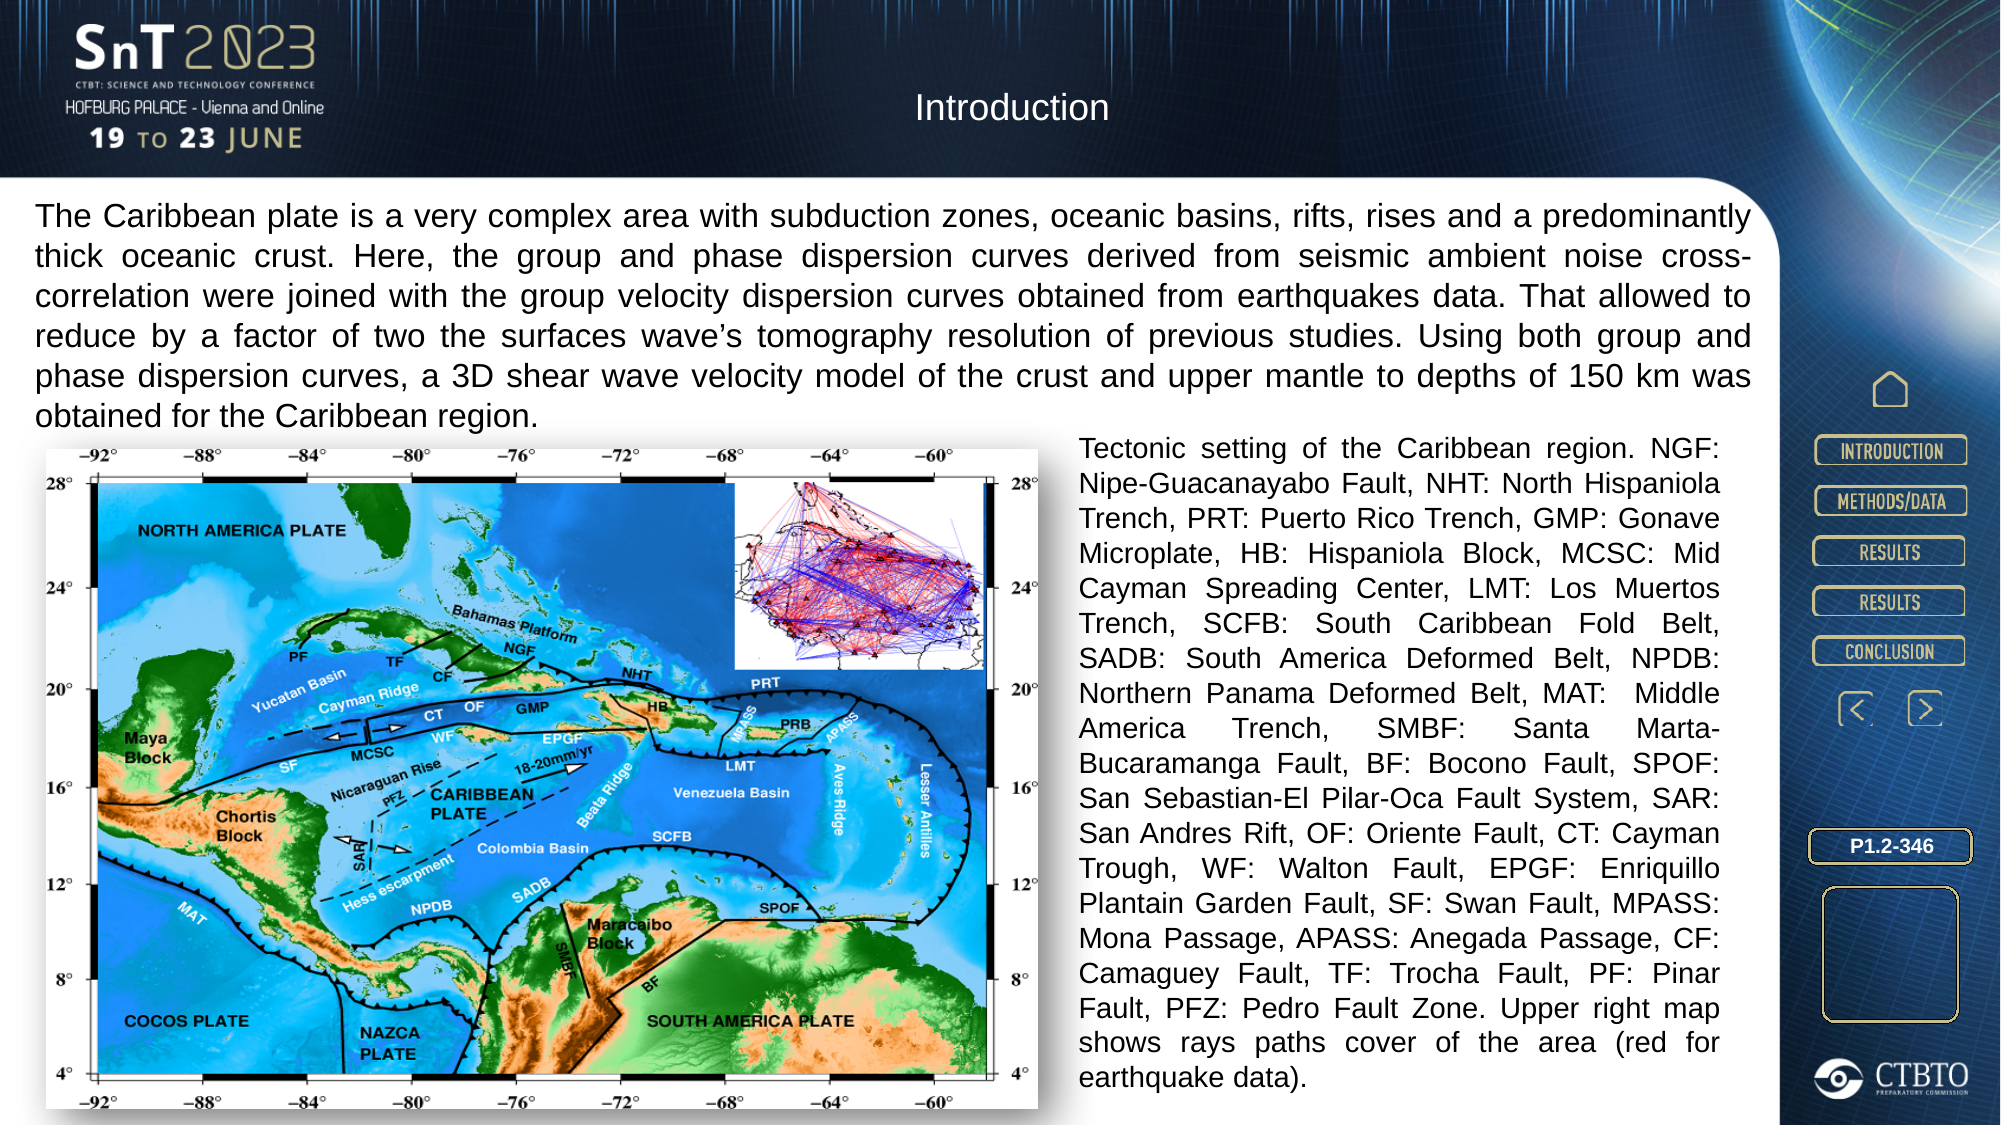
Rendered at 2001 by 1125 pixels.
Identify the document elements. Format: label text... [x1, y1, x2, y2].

text_box Introduction [359, 43, 1676, 136]
text_box [1821, 894, 1959, 1017]
text_box Tectonic setting of the Caribbean region. NGF: Nipe-Guacanayabo Fault, NHT: North Hispaniola Trench, PRT: Puerto Rico Trench, GMP: Gonave Microplate, HB: Hispaniola Block, MCSC: Mid Cayman Spreading Center, LMT: Los Muertos Trench, SCFB: South Caribbean Fold Belt, SADB: South America Deformed Belt, NPDB: Northern Panama Deformed Belt, MAT: Middle America Trench, SMBF: Santa Marta-Bucaramanga Fault, BF: Bocono Fault, SPOF: San Sebastian-El Pilar-Oca Fault System, SAR: San Andres Rift, OF: Oriente Fault, CT: Cayman Trough, WF: Walton Fault, EPGF: Enriquillo Plantain Garden Fault, SF: Swan Fault, MPASS: Mona Passage, APASS: Anegada Passage, CF: Camaguey Fault, TF: Trocha Fault, PF: Pinar Fault, PFZ: Pedro Fault Zone. Upper right map shows rays paths cover of the area (red for earthquake data). [1063, 422, 1736, 1102]
text_box P1.2-346 [1824, 827, 1960, 866]
text_box The Caribbean plate is a very complex area with subduction zones, oceanic basins, rifts, rises and a predominantly thick oceanic crust. Here, the group and phase dispersion curves derived from seismic ambient noise cross-correlation were joined with the group velocity dispersion curves obtained from earthquakes data. That allowed to reduce by a factor of two the surfaces wave’s tomography resolution of previous studies. Using both group and phase dispersion curves, a 3D shear wave velocity model of the crust and upper mantle to depths of 150 km was obtained for the Caribbean region. [20, 187, 1770, 482]
picture [0, 0, 2001, 1125]
